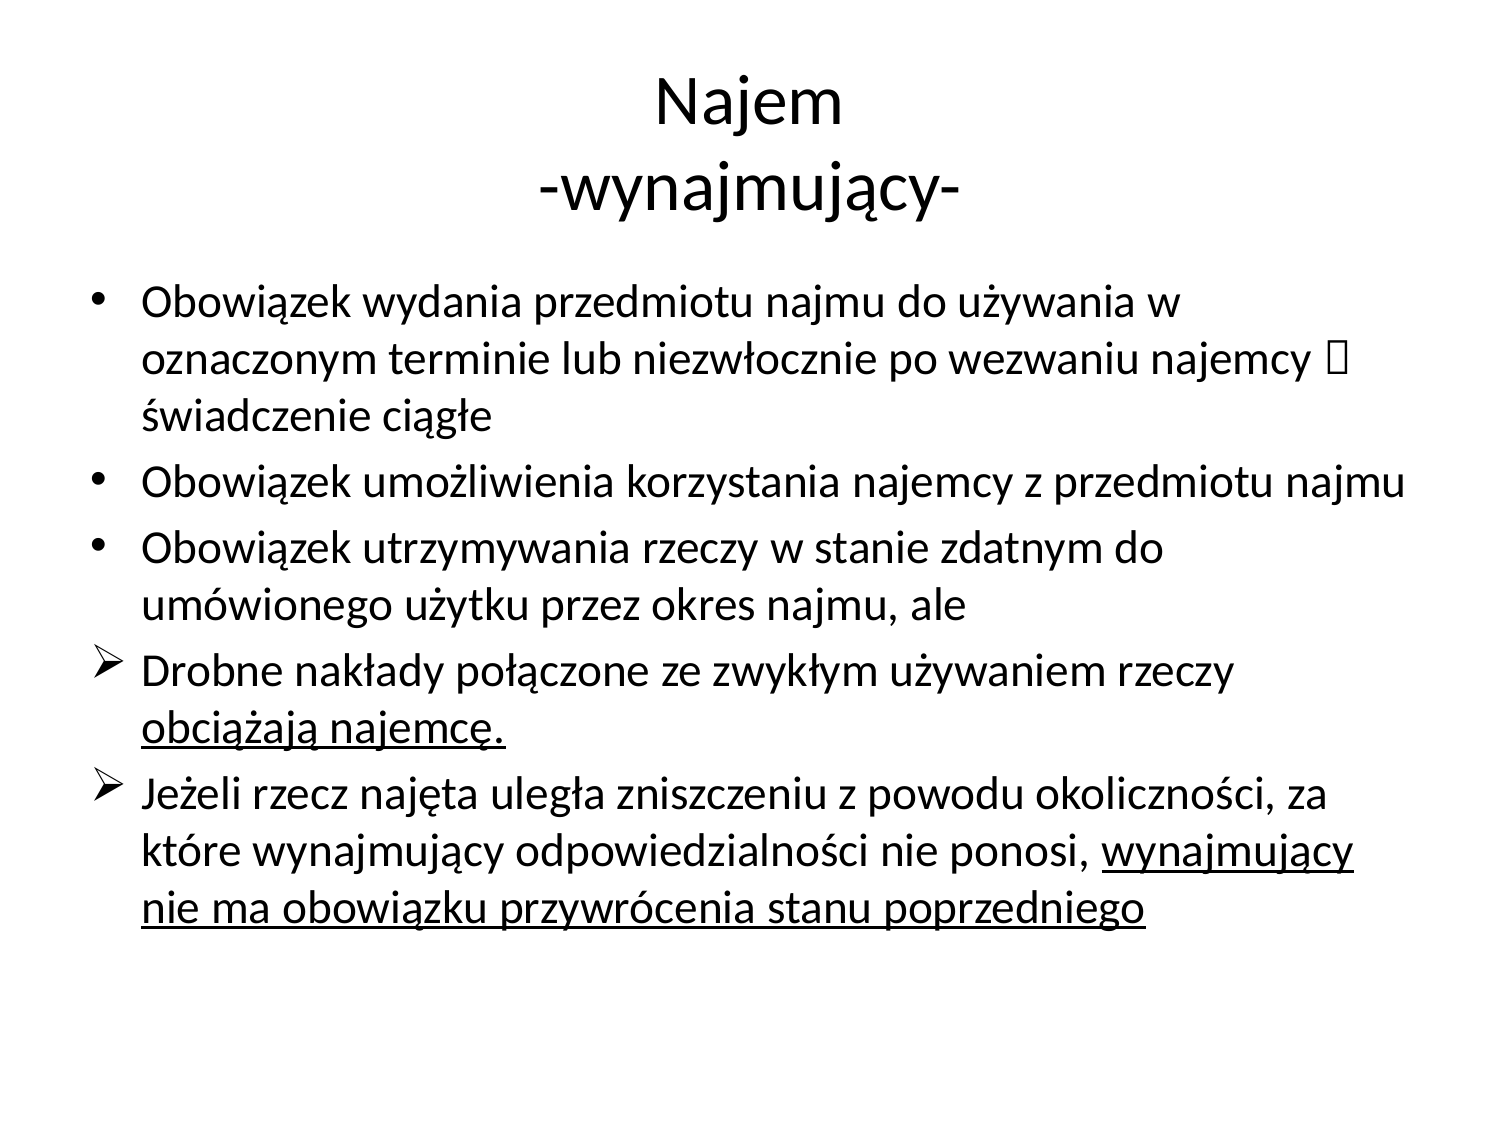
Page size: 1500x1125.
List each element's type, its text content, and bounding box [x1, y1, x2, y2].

title Najem -wynajmujący- [75, 45, 1425, 233]
list Obowiązek wydania przedmiotu najmu do używania w oznaczonym terminie lub niezwłocznie po wezwaniu najemcy  świadczenie ciągłe Obowiązek umożliwienia korzystania najemcy z przedmiotu najmu Obowiązek utrzymywania rzeczy w stanie zdatnym do umówionego użytku przez okres najmu, ale Drobne nakłady połączone ze zwykłym używaniem rzeczy obciążają najemcę. Jeżeli rzecz najęta uległa zniszczeniu z powodu okoliczności, za które wynajmujący odpowiedzialności nie ponosi, wynajmujący nie ma obowiązku przywrócenia stanu poprzedniego [75, 262, 1425, 1005]
